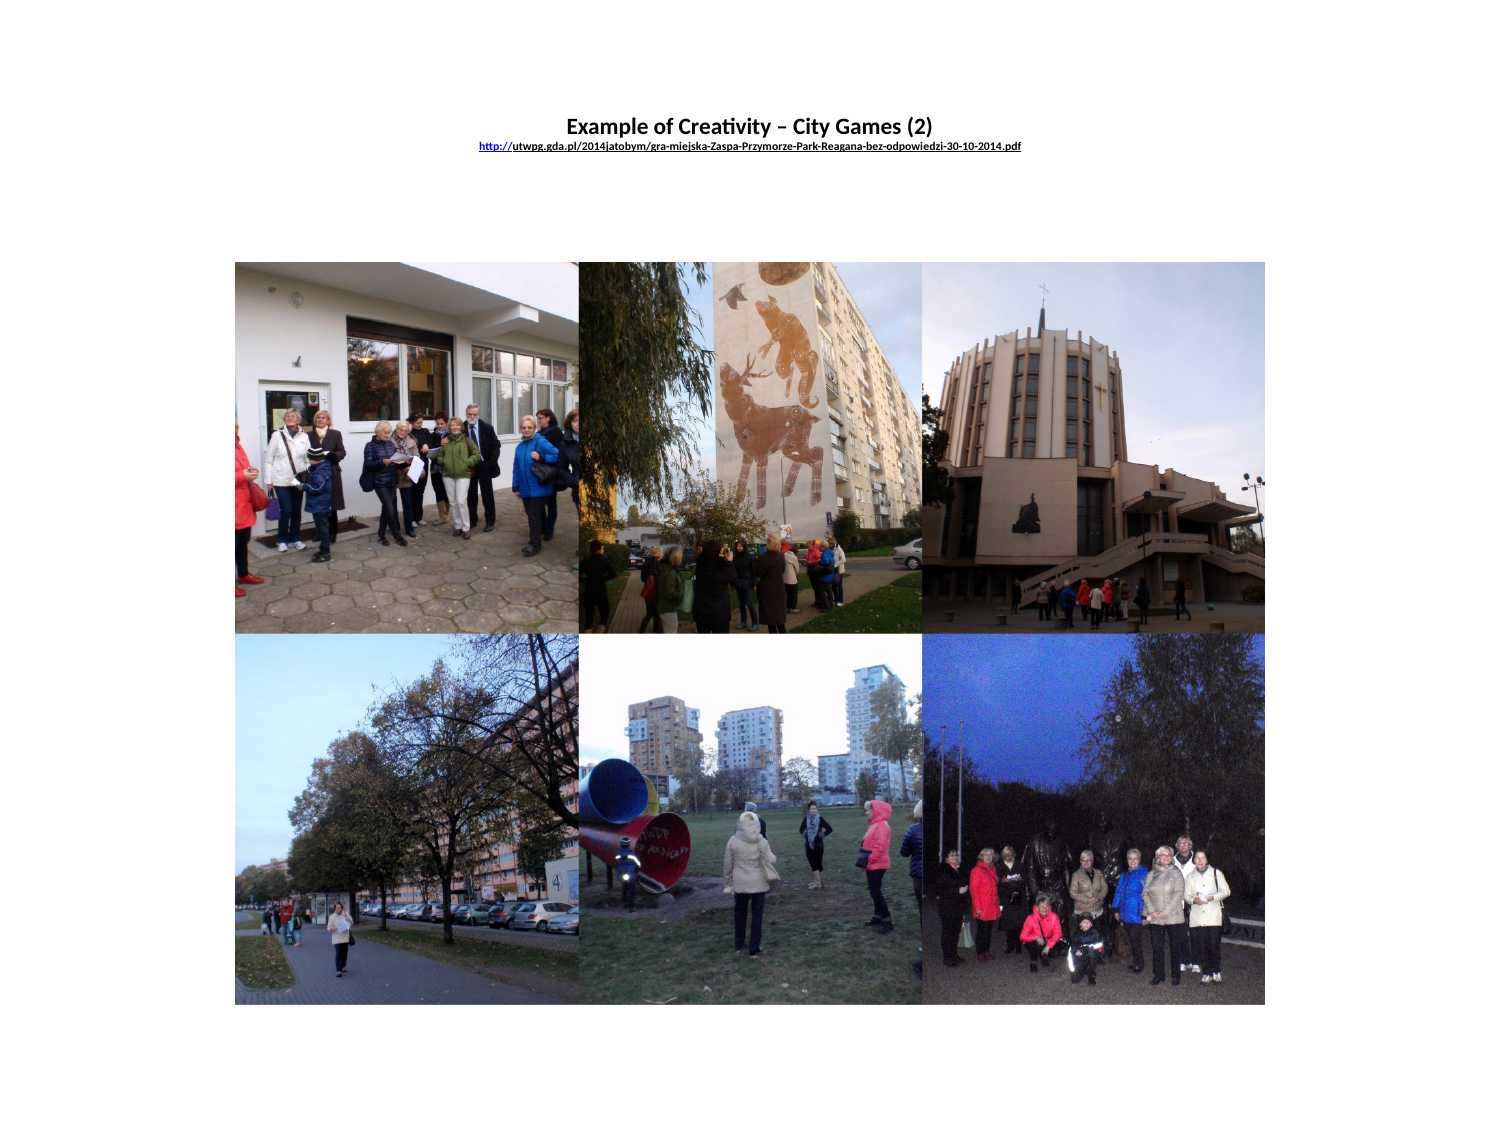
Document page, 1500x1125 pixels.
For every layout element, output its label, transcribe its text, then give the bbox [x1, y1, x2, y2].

title Example of Creativity – City Games (2) http://utwpg.gda.pl/2014jatobym/gra-miejska-Zaspa-Przymorze-Park-Reagana-bez-odpowiedzi-30-10-2014.pdf [75, 45, 1425, 233]
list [235, 262, 1265, 1006]
